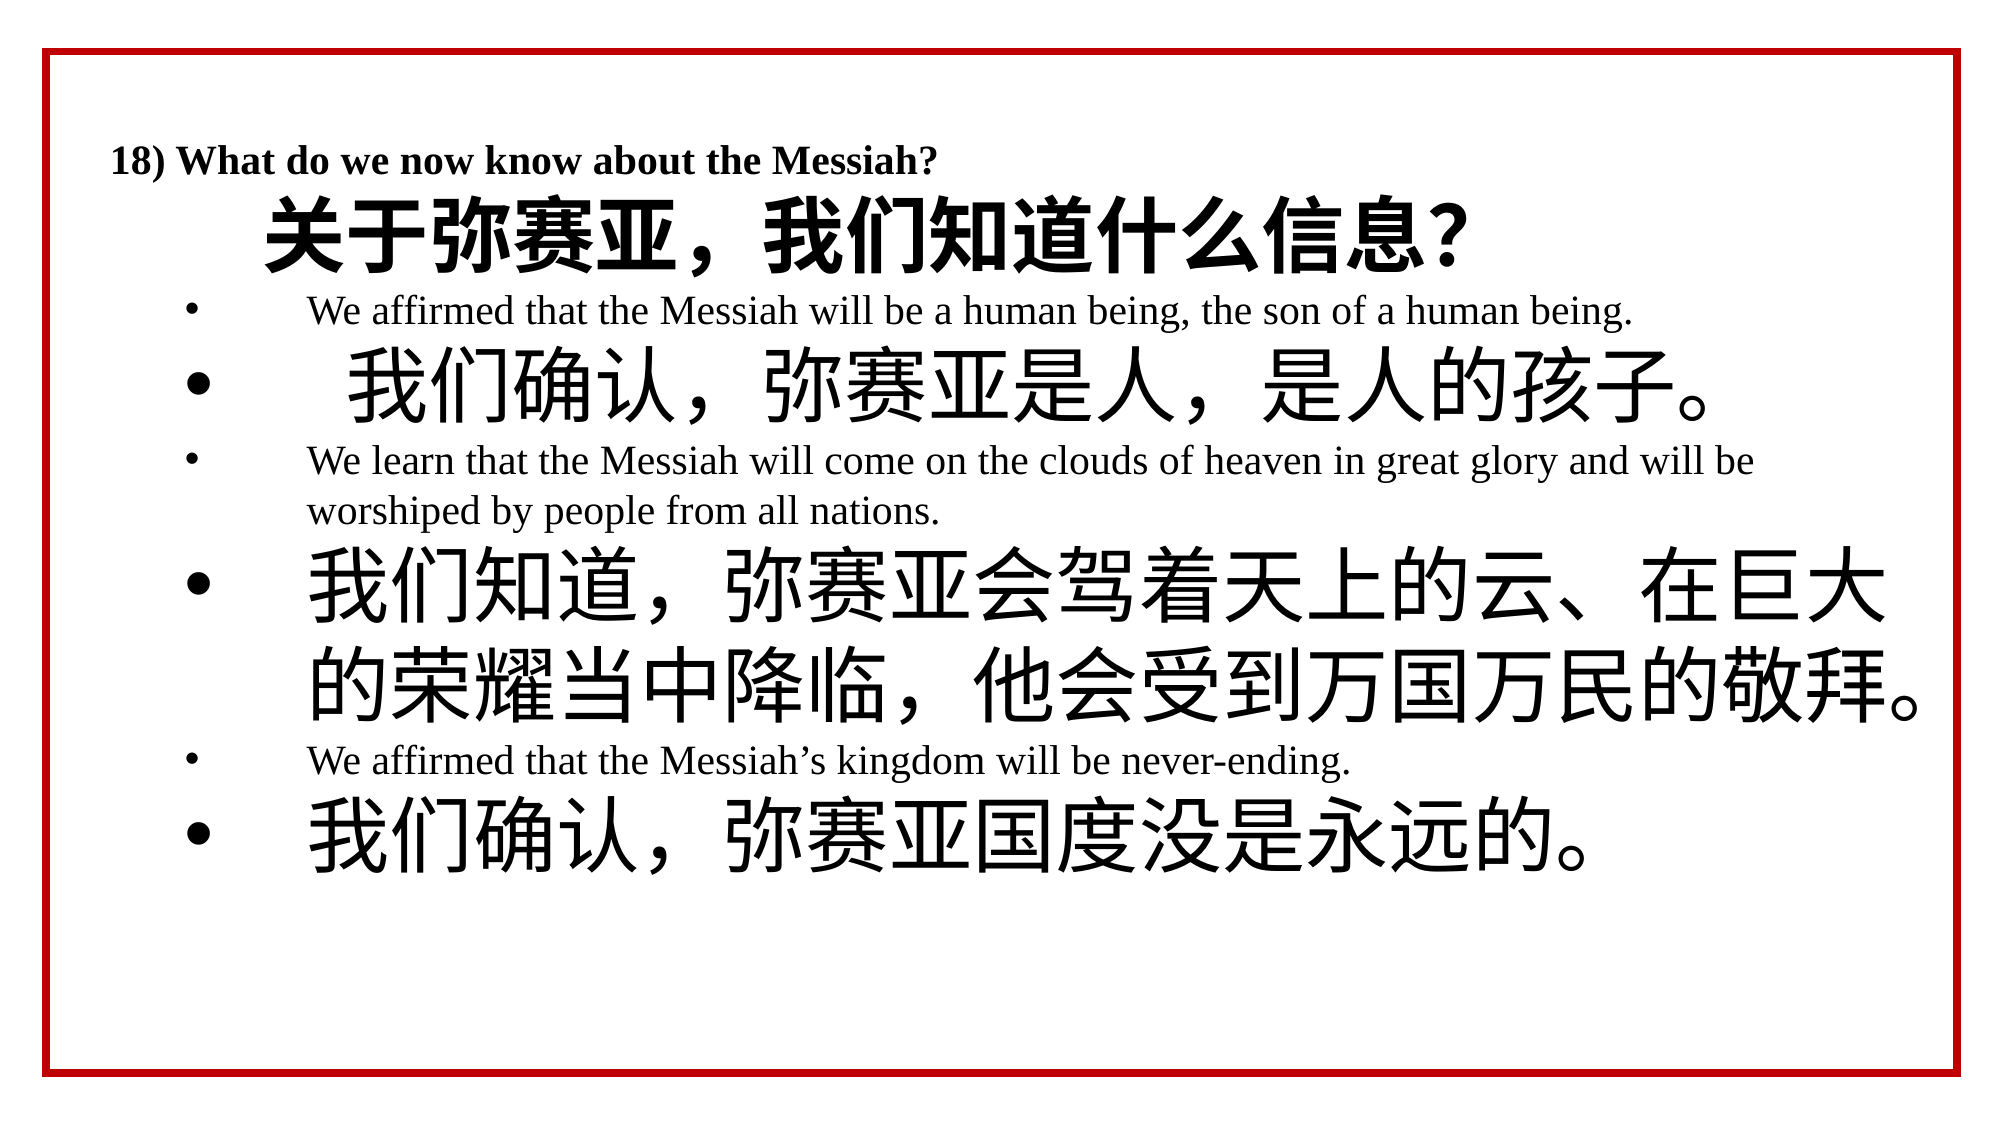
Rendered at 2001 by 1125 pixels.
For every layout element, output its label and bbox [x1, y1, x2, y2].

text_box [45, 50, 1958, 1074]
text_box [648, 787, 679, 864]
